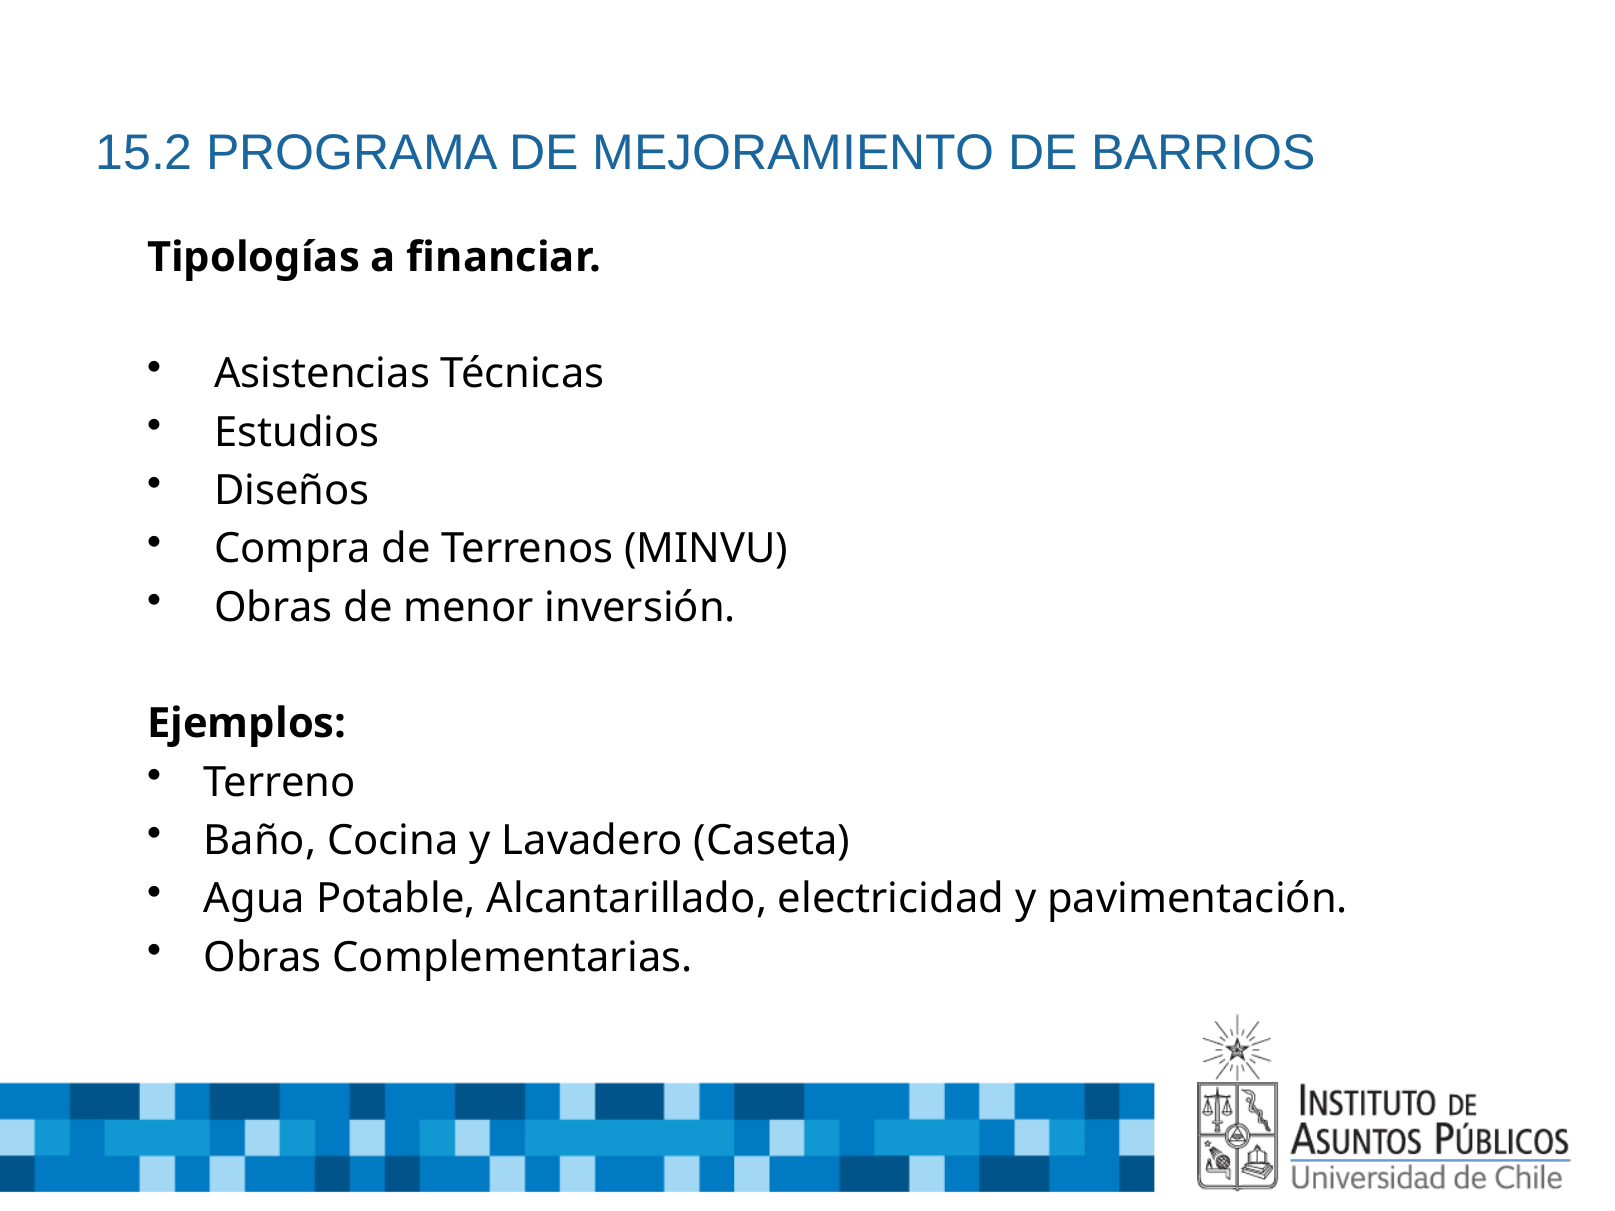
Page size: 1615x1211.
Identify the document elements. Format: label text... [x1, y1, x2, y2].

list Tipologías a financiar. Asistencias Técnicas Estudios Diseños Compra de Terrenos (MINVU) Obras de menor inversión. Ejemplos: Terreno Baño, Cocina y Lavadero (Caseta) Agua Potable, Alcantarillado, electricidad y pavimentación. Obras Complementarias. [131, 221, 1483, 990]
title 15.2 PROGRAMA DE MEJORAMIENTO DE BARRIOS [80, 48, 1534, 251]
picture [0, 0, 1615, 1211]
